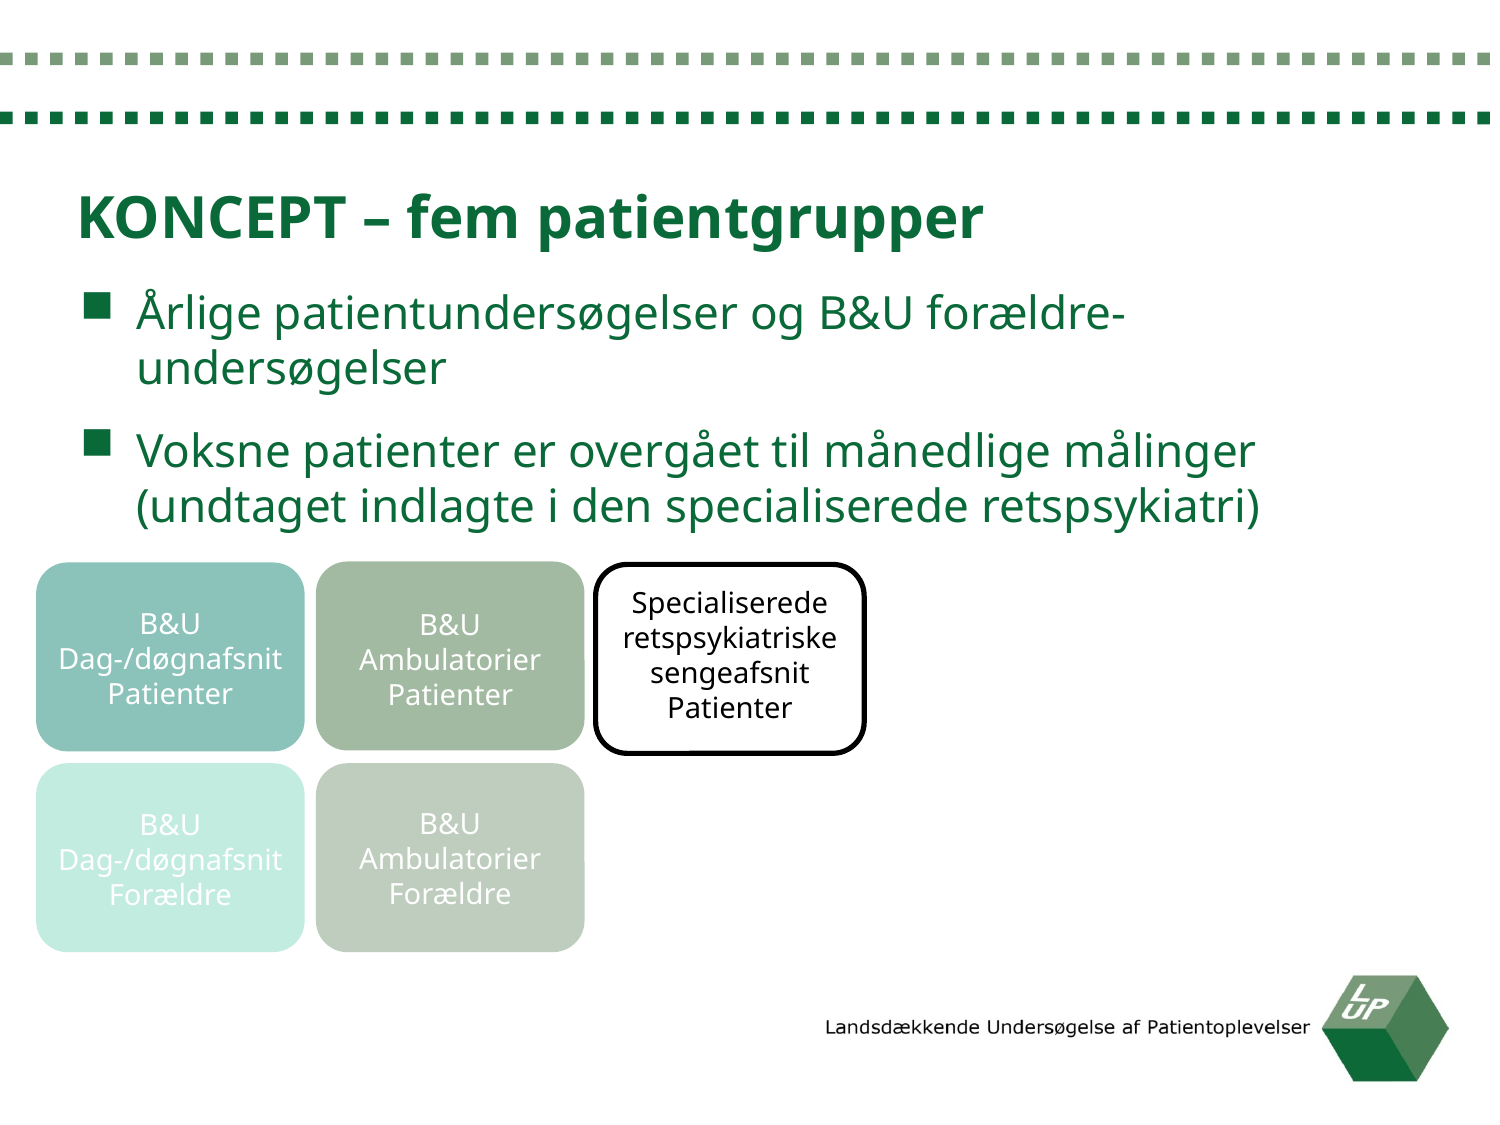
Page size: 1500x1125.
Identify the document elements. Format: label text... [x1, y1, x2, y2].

text_box Specialiserede retspsykiatriske sengeafsnit Patienter [595, 564, 865, 753]
text_box B&U Ambulatorier Patienter [315, 563, 585, 753]
text_box B&U Dag-/døgnafsnit Patienter [36, 562, 305, 752]
text_box B&U Dag-/døgnafsnit Forældre [36, 763, 305, 953]
text_box B&U Ambulatorier Forældre [315, 763, 585, 952]
list Årlige patientundersøgelser og B&U forældre-undersøgelser Voksne patienter er overgået til månedlige målinger (undtaget indlagte i den specialiserede retspsykiatri) [64, 276, 1436, 787]
picture [808, 963, 1465, 1092]
title KONCEPT – fem patientgrupper [61, 172, 1223, 358]
